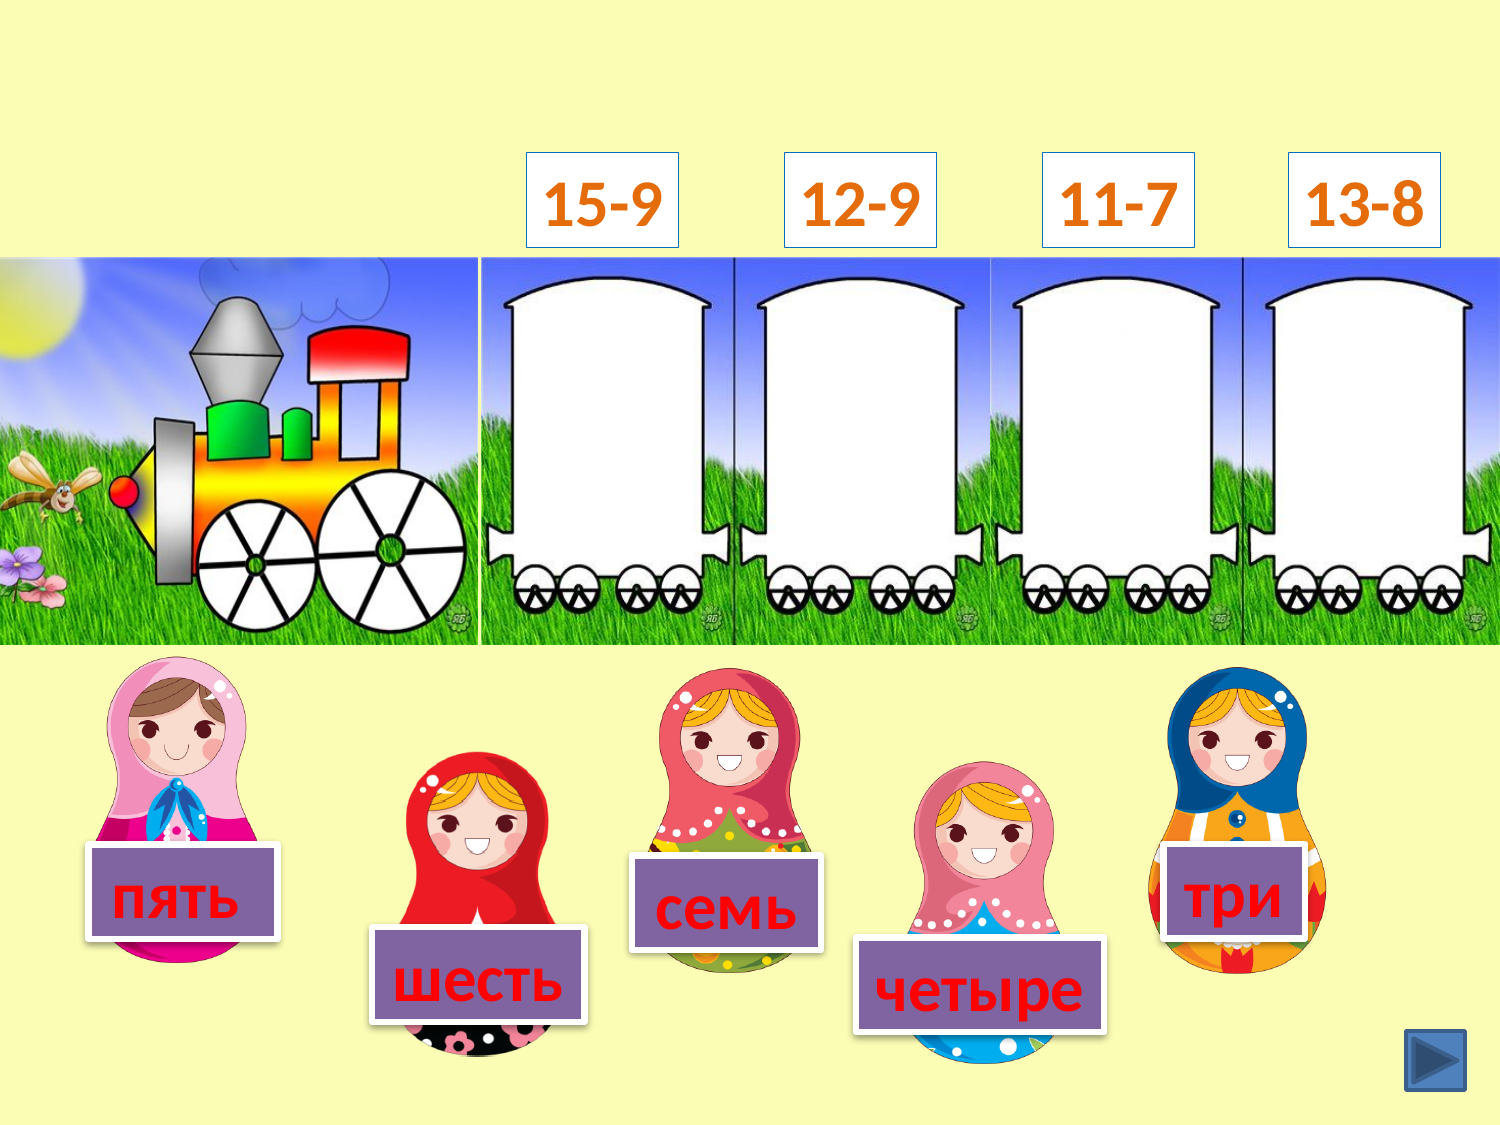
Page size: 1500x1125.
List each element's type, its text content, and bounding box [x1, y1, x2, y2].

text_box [76, 656, 278, 963]
text_box [1404, 1029, 1467, 1092]
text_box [0, 257, 1500, 645]
text_box 12-9 [784, 152, 937, 248]
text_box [1148, 667, 1335, 974]
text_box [855, 761, 1105, 1064]
text_box 13-8 [1288, 152, 1441, 248]
text_box 15-9 [526, 152, 679, 248]
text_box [371, 751, 585, 1057]
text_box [620, 667, 822, 973]
text_box 11-7 [1042, 152, 1195, 248]
